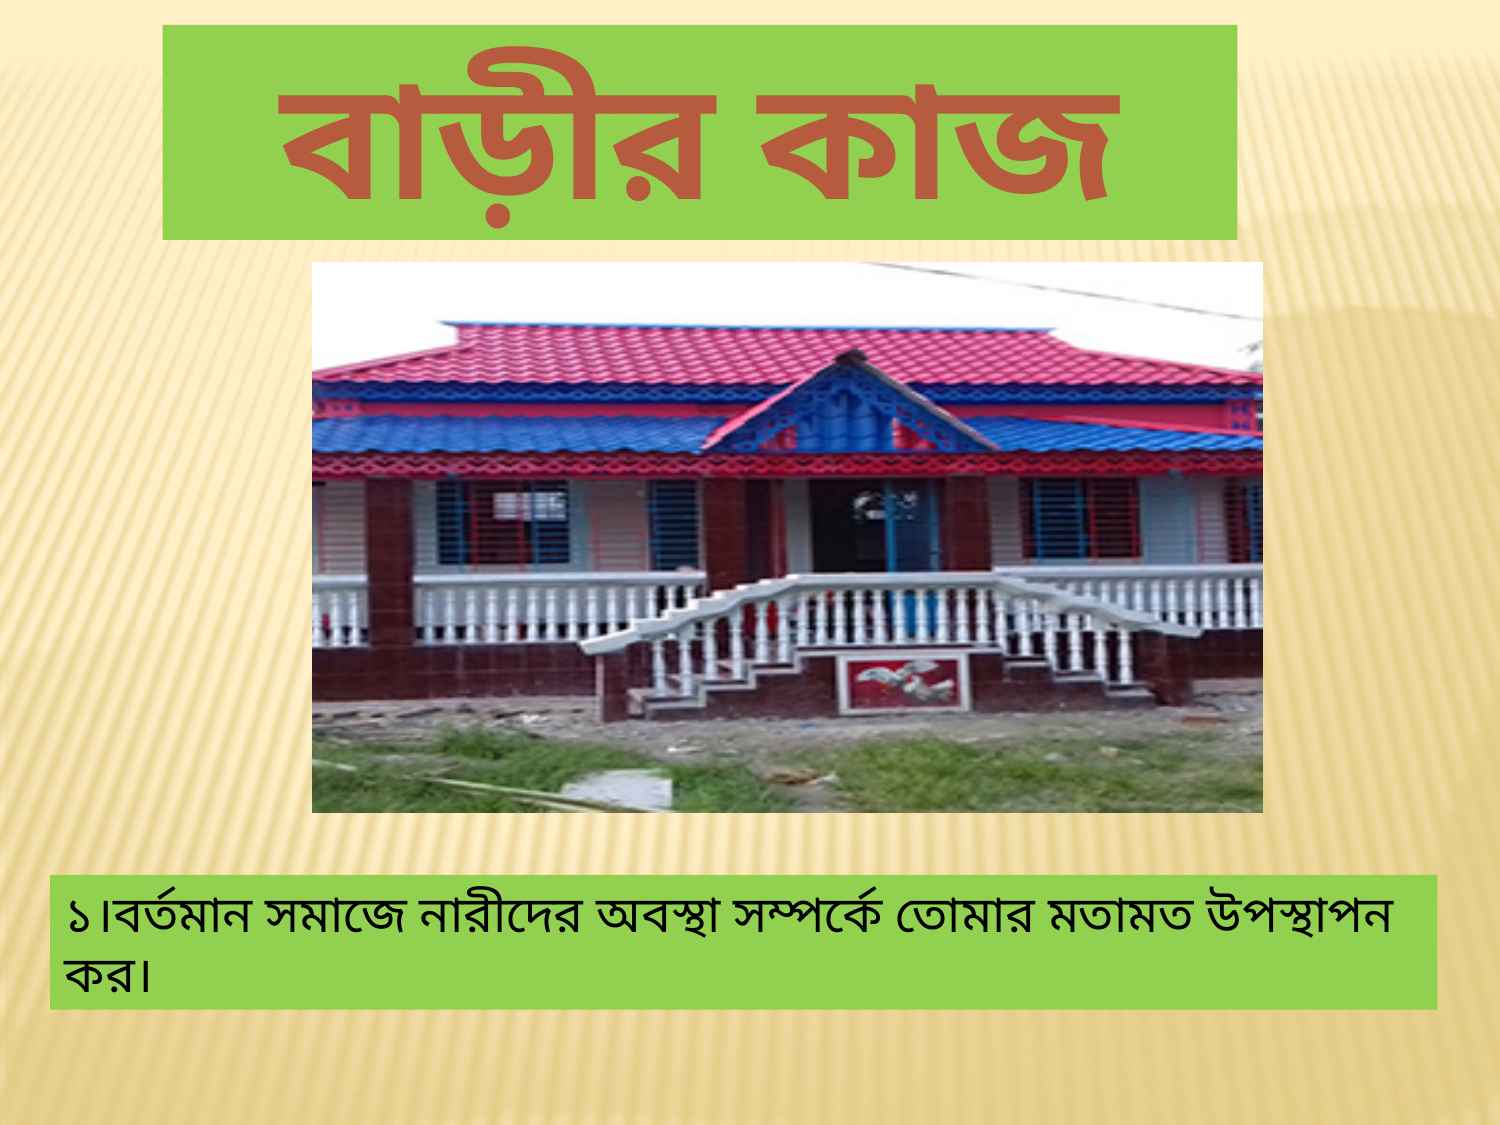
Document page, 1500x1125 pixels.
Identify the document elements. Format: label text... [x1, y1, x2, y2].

text_box বাড়ীর কাজ [162, 24, 1238, 240]
picture [312, 262, 1263, 813]
text_box ১।বর্তমান সমাজে নারীদের অবস্থা সম্পর্কে তোমার মতামত উপস্থাপন কর। [50, 874, 1438, 1010]
